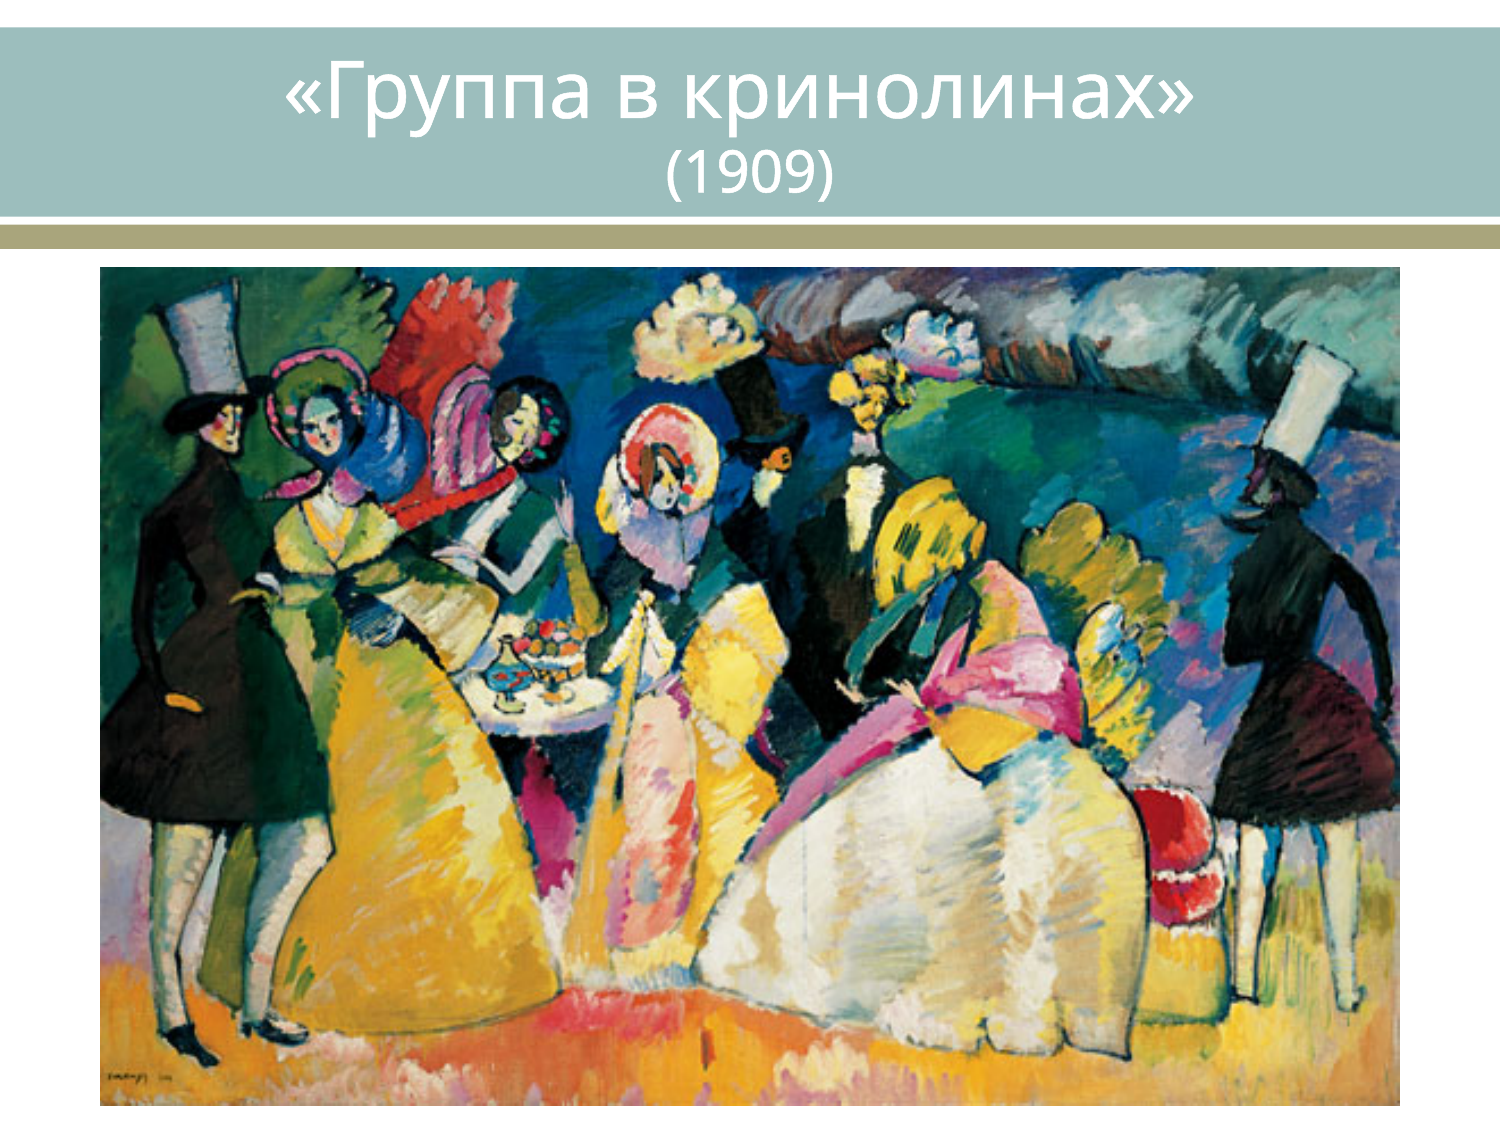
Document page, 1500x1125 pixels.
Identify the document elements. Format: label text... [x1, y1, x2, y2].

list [99, 266, 1400, 1107]
title «Группа в кринолинах» (1909) [75, 29, 1425, 213]
